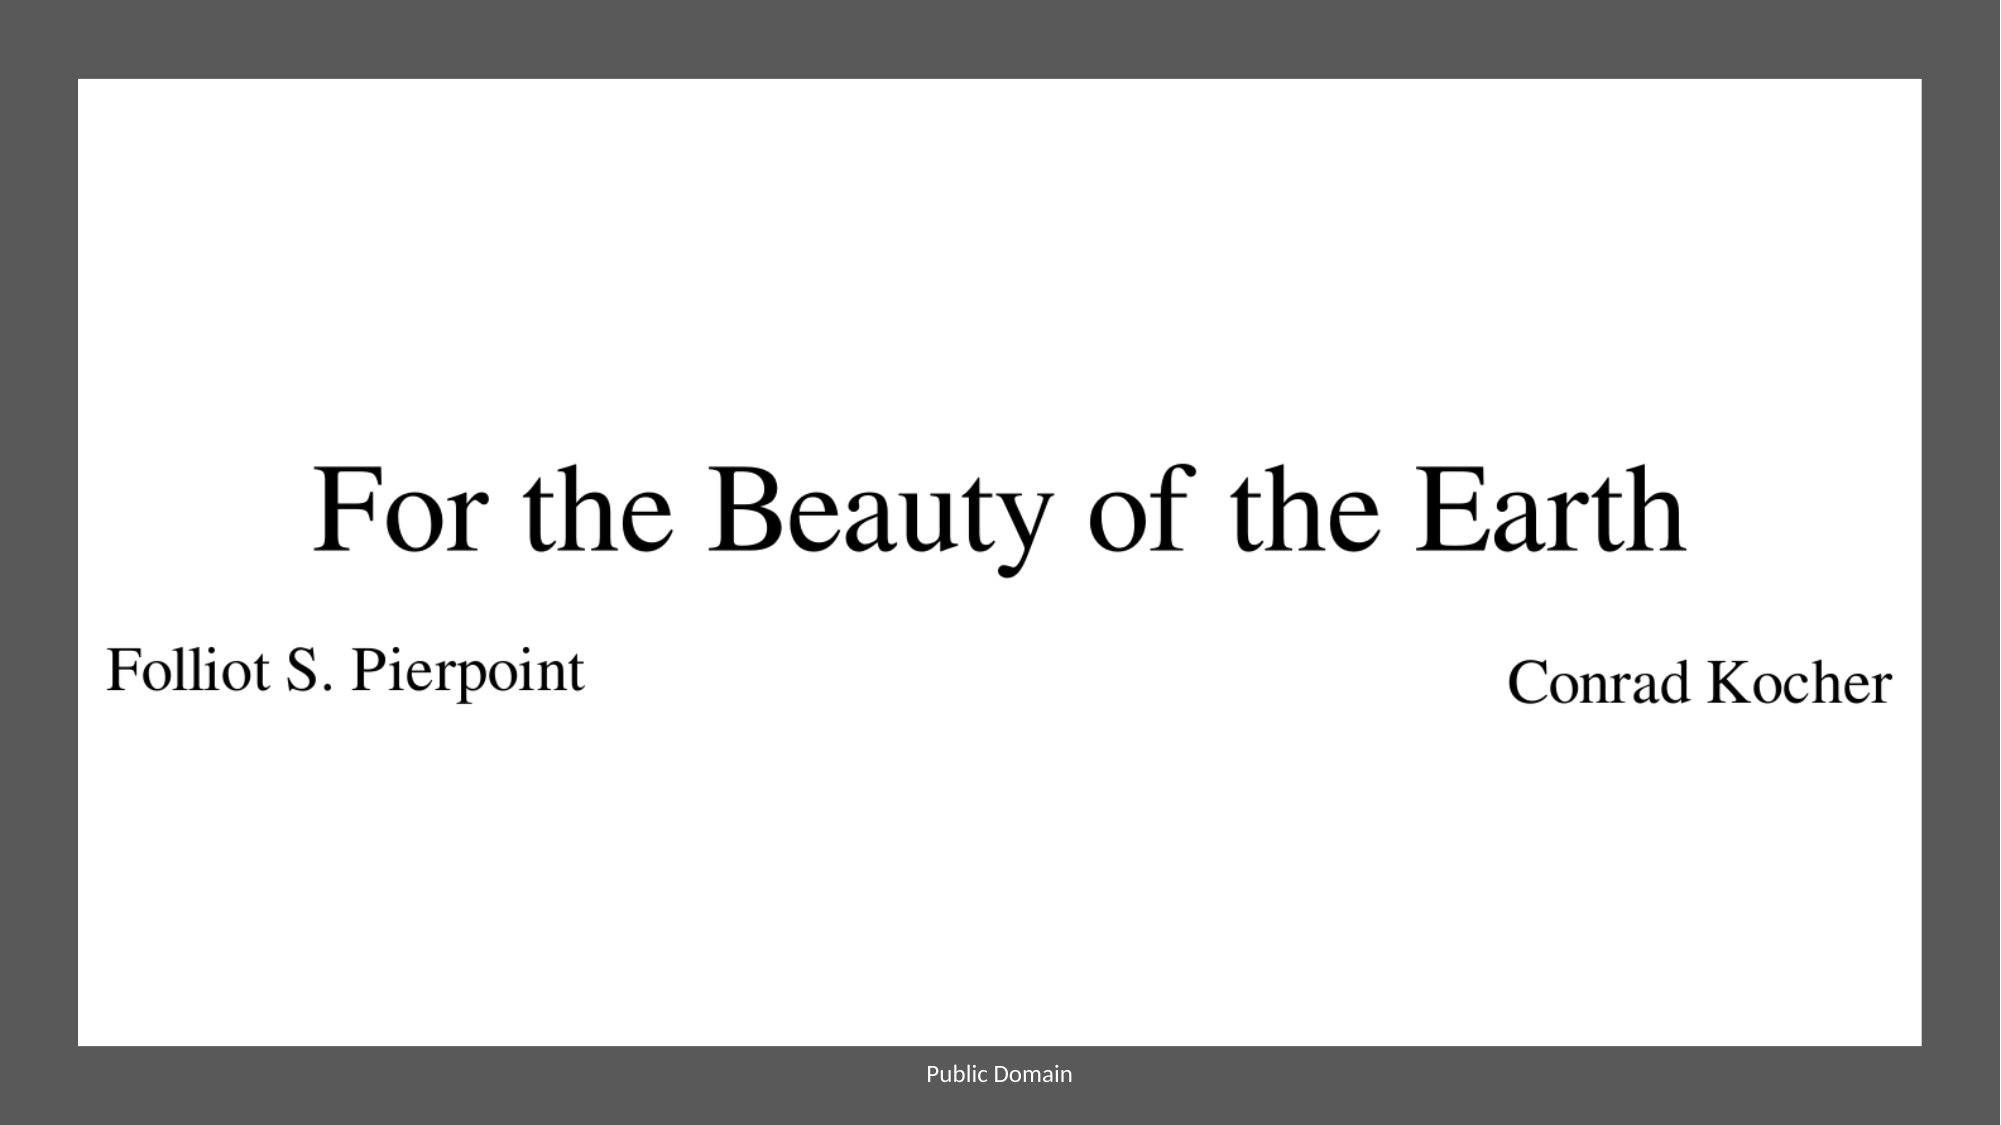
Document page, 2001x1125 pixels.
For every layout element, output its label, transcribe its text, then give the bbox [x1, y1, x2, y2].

footer Public Domain [662, 1042, 1338, 1103]
text_box [0, 0, 2000, 1125]
picture [105, 388, 1895, 737]
text_box [77, 78, 1923, 1047]
